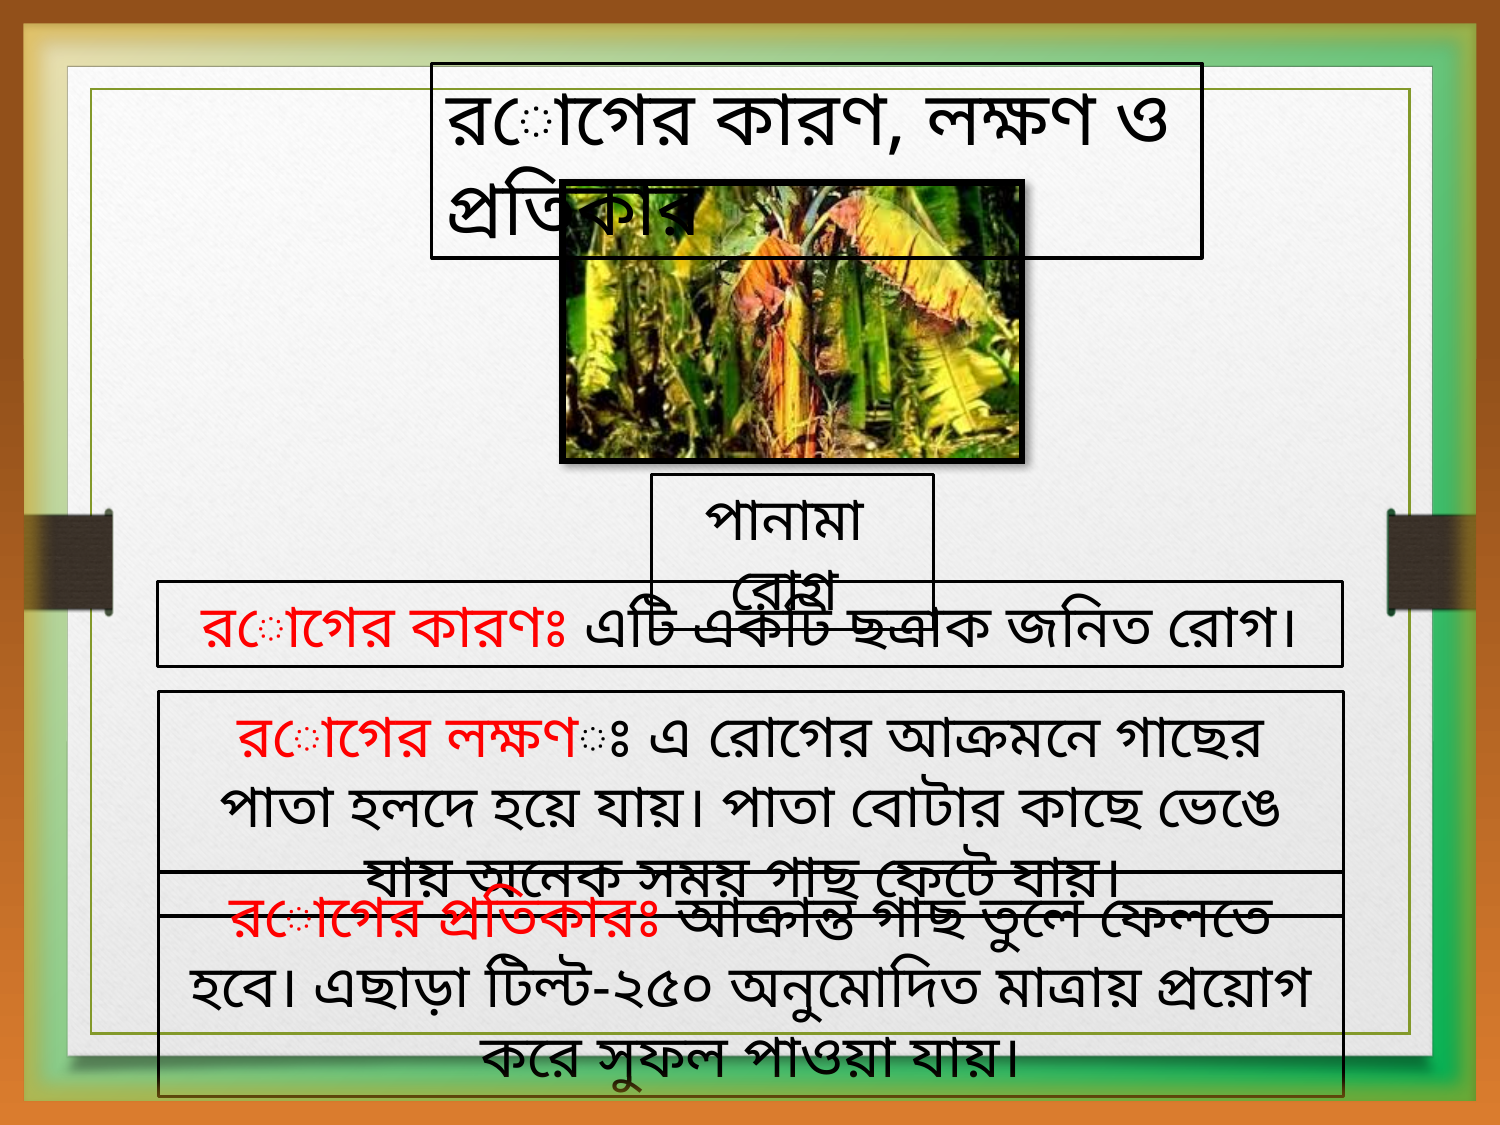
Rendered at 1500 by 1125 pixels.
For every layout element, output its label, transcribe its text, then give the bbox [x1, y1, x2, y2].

text_box রোগের কারণ, লক্ষণ ও প্রতিকার [431, 63, 1203, 258]
text_box [0, 0, 1500, 1125]
text_box রোগের কারণঃ এটি একটি ছত্রাক জনিত রোগ। [157, 581, 1343, 667]
text_box রোগের লক্ষণঃ এ রোগের আক্রমনে গাছের পাতা হলদে হয়ে যায়। পাতা বোটার কাছে ভেঙে যায় অনেক সময় গাছ ফেটে যায়। [158, 691, 1344, 871]
picture [50, 50, 1451, 1076]
text_box রোগের প্রতিকারঃ আক্রান্ত গাছ তুলে ফেলতে হবে। এছাড়া টিল্ট-২৫০ অনুমোদিত মাত্রায় প্রয়োগ করে সুফল পাওয়া যায়। [158, 871, 1344, 1074]
text_box পানামা রোগ [651, 474, 934, 630]
